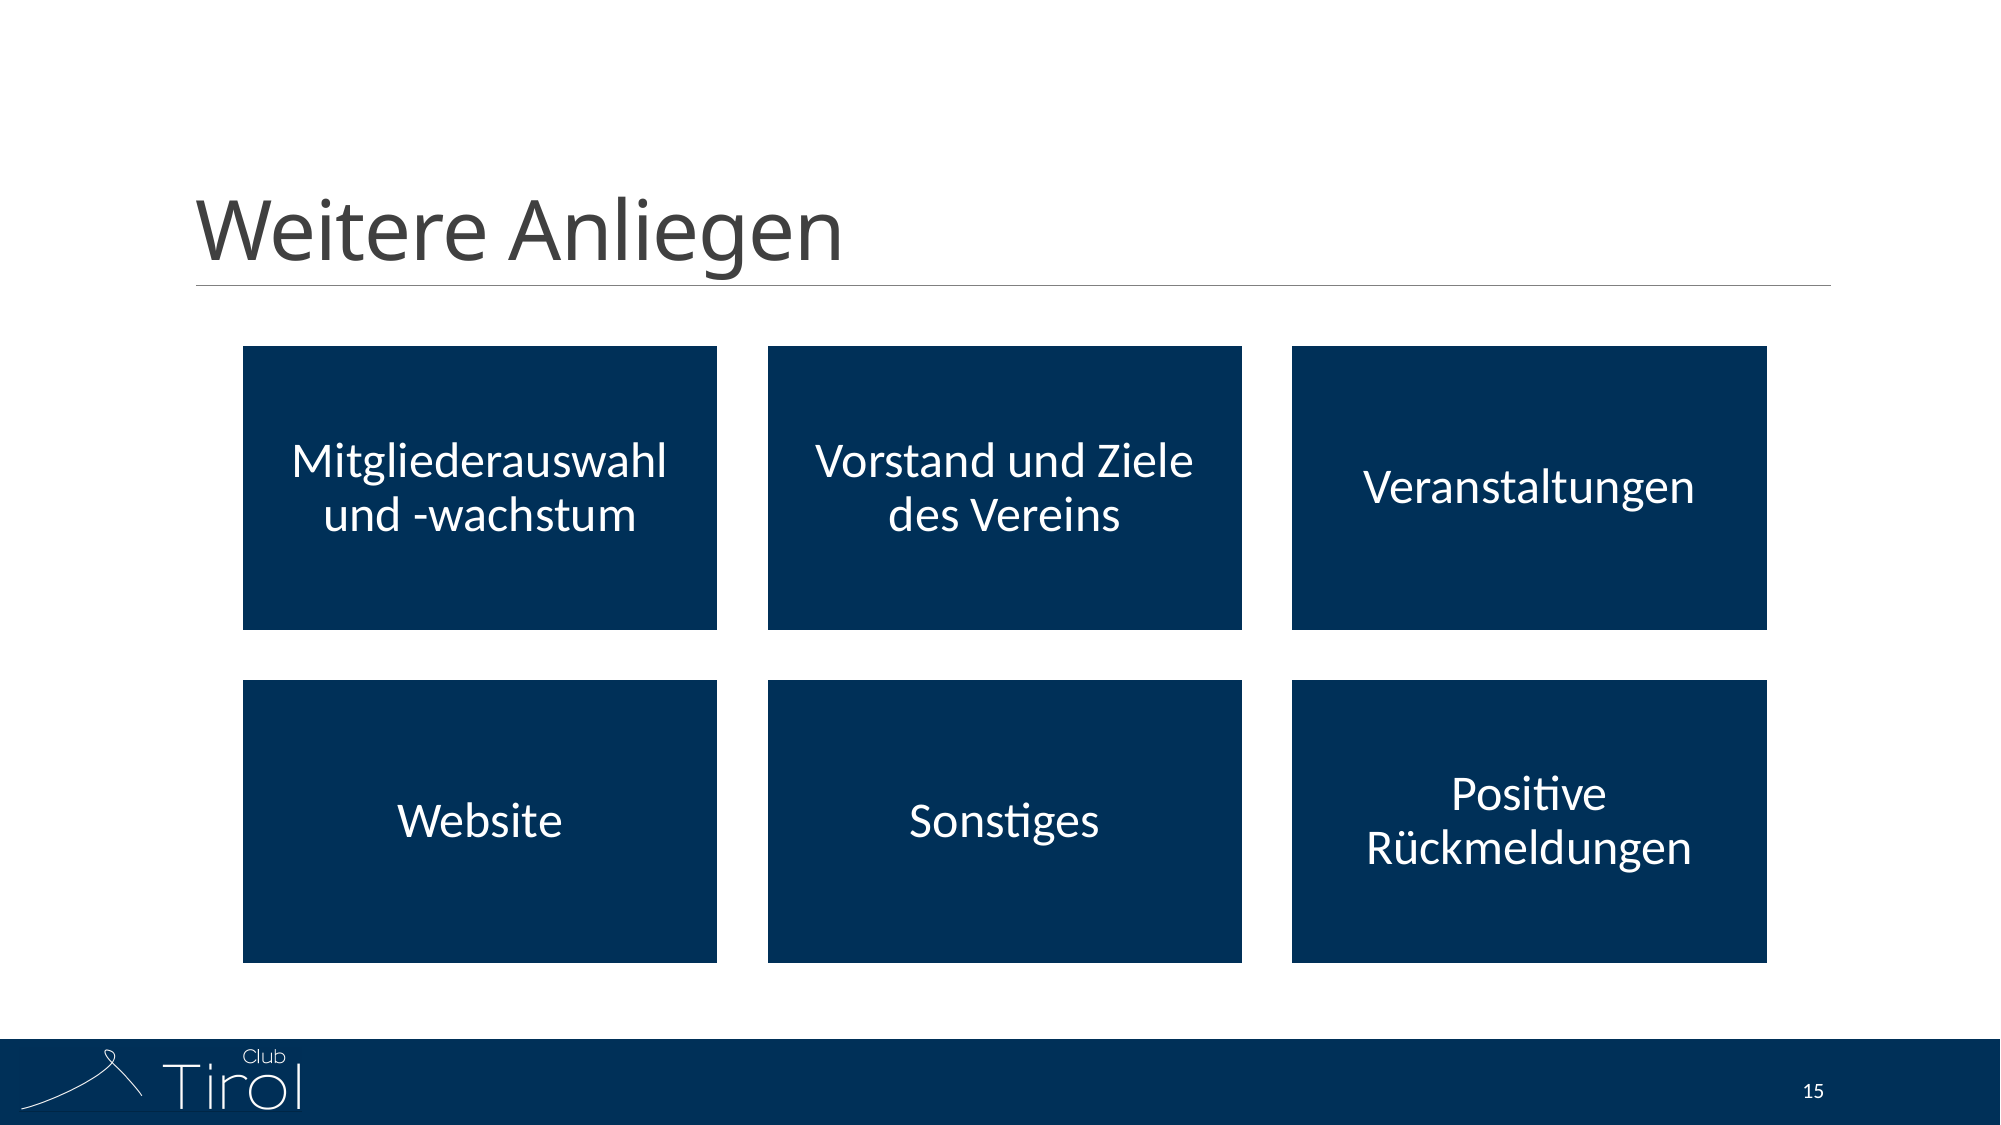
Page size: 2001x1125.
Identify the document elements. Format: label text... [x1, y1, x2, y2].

slide_number 15 [1624, 1059, 1840, 1120]
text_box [179, 343, 1831, 966]
title Weitere Anliegen [180, 47, 1830, 285]
picture [19, 1047, 302, 1112]
